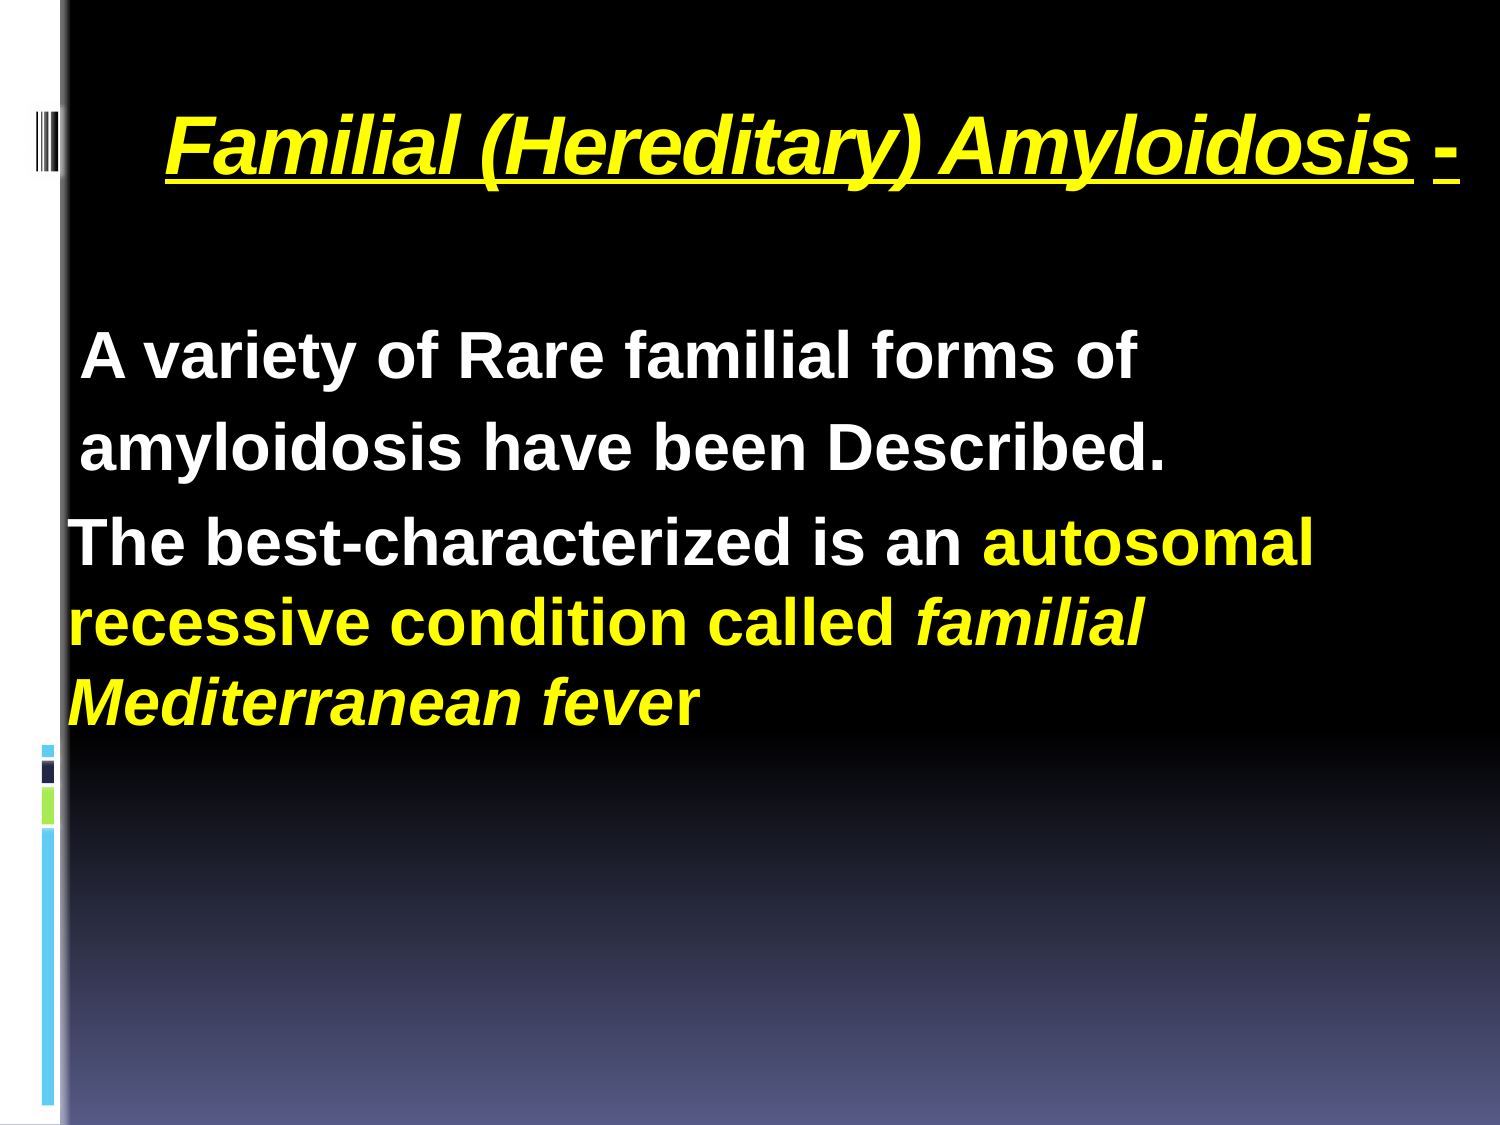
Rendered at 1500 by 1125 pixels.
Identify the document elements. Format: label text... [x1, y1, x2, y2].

list A variety of Rare familial forms of amyloidosis have been Described. The best-characterized is an autosomal recessive condition called familial Mediterranean fever [53, 292, 1471, 1043]
title - Familial (Hereditary) Amyloidosis [150, 83, 1500, 234]
